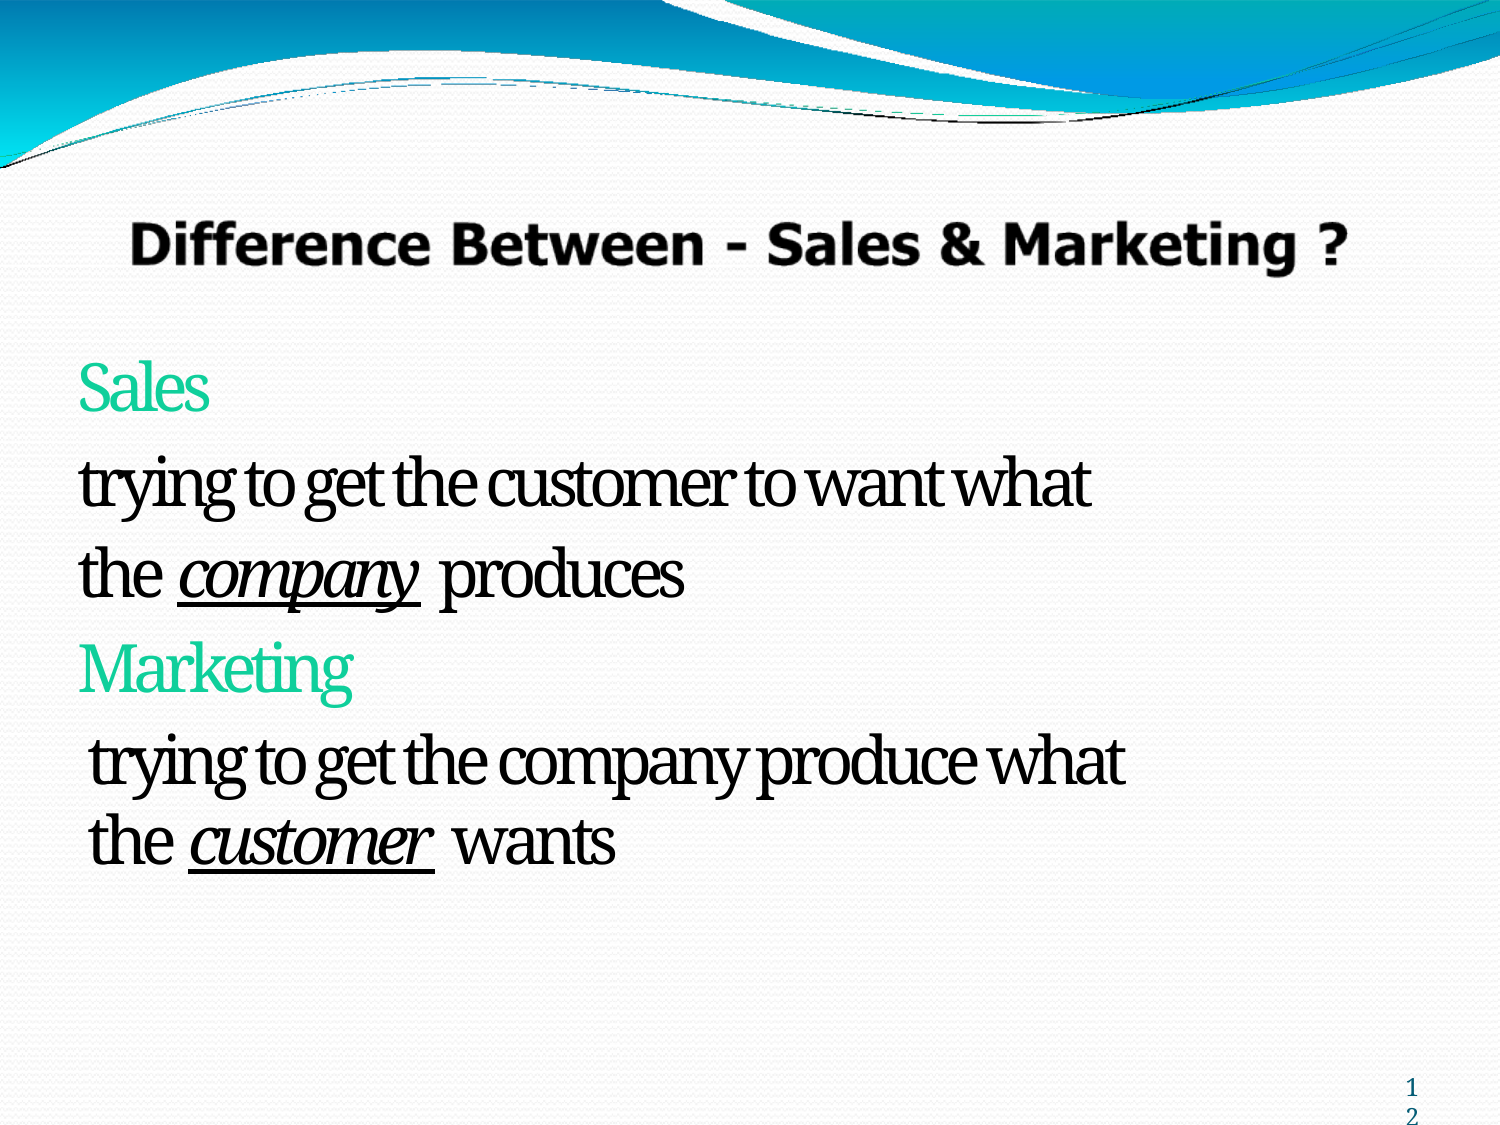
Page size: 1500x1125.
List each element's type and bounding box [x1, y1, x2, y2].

text_box [0, 0, 1500, 1125]
